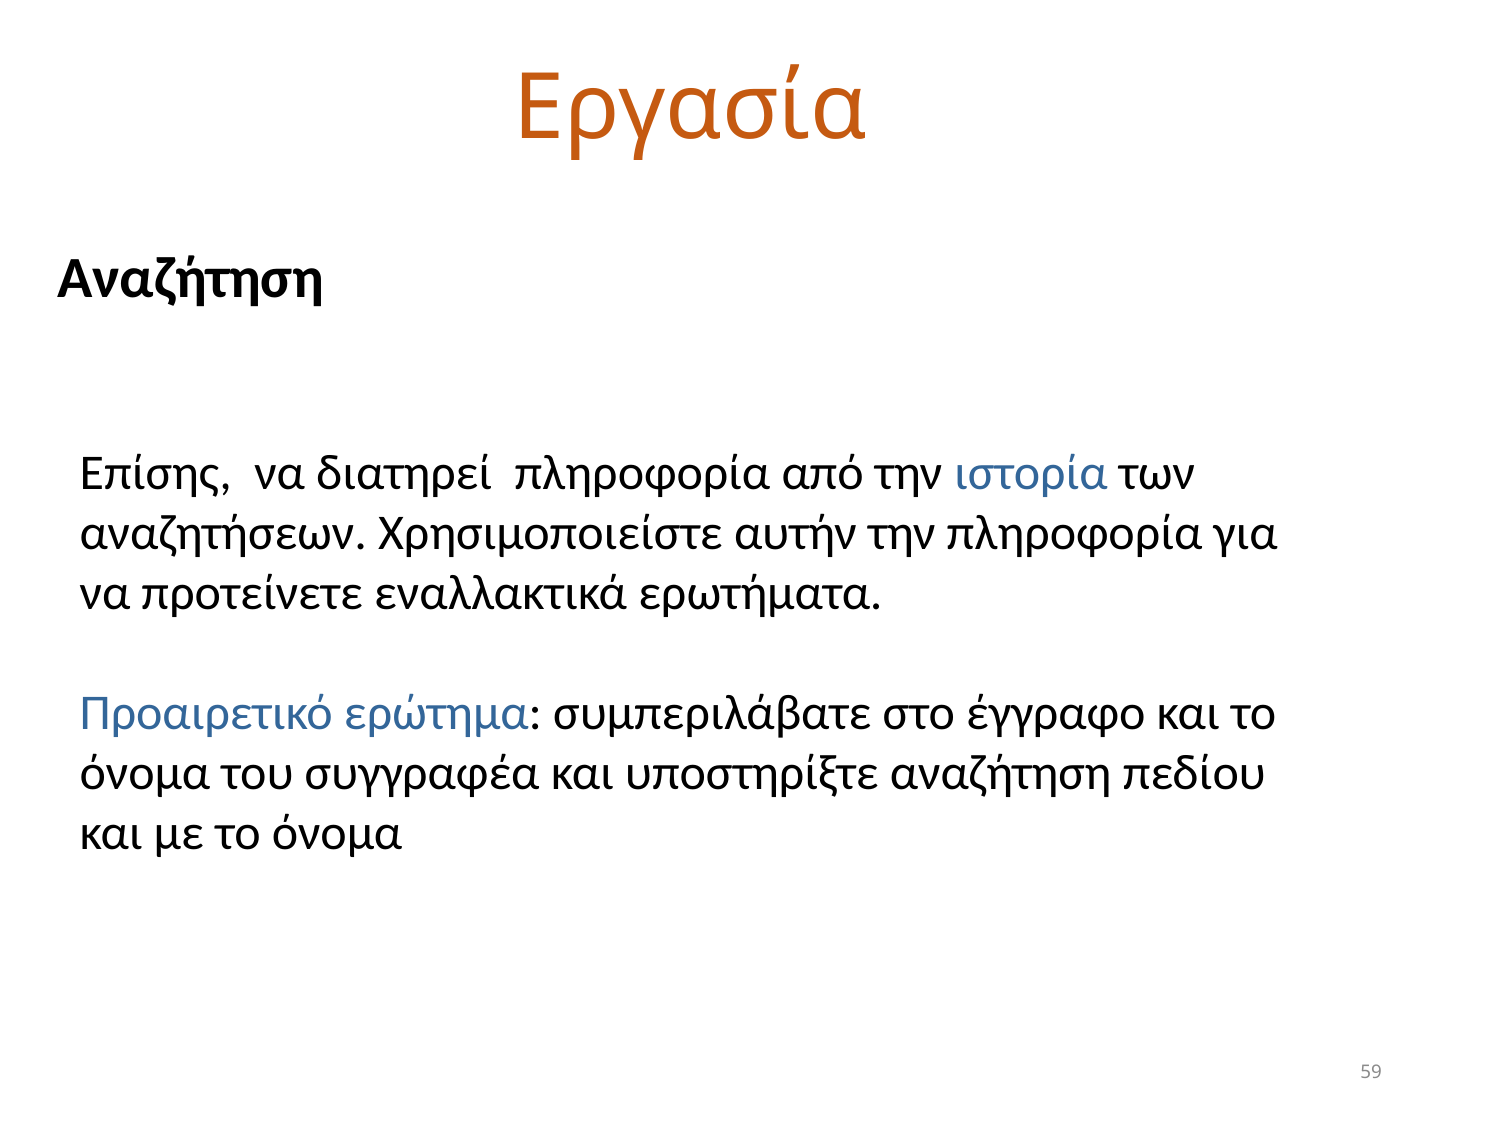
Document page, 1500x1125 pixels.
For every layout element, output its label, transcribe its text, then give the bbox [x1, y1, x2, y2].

text_box Επίσης, να διατηρεί πληροφορία από την ιστορία των αναζητήσεων. Χρησιμοποιείστε αυτήν την πληροφορία για να προτείνετε εναλλακτικά ερωτήματα. Προαιρετικό ερώτημα: συμπεριλάβατε στο έγγραφο και το όνομα του συγγραφέα και υποστηρίξτε αναζήτηση πεδίου και με το όνομα [64, 432, 1353, 868]
slide_number 59 [1059, 1042, 1397, 1103]
title Εργασία [43, 0, 1338, 218]
text_box Αναζήτηση [42, 231, 1459, 317]
